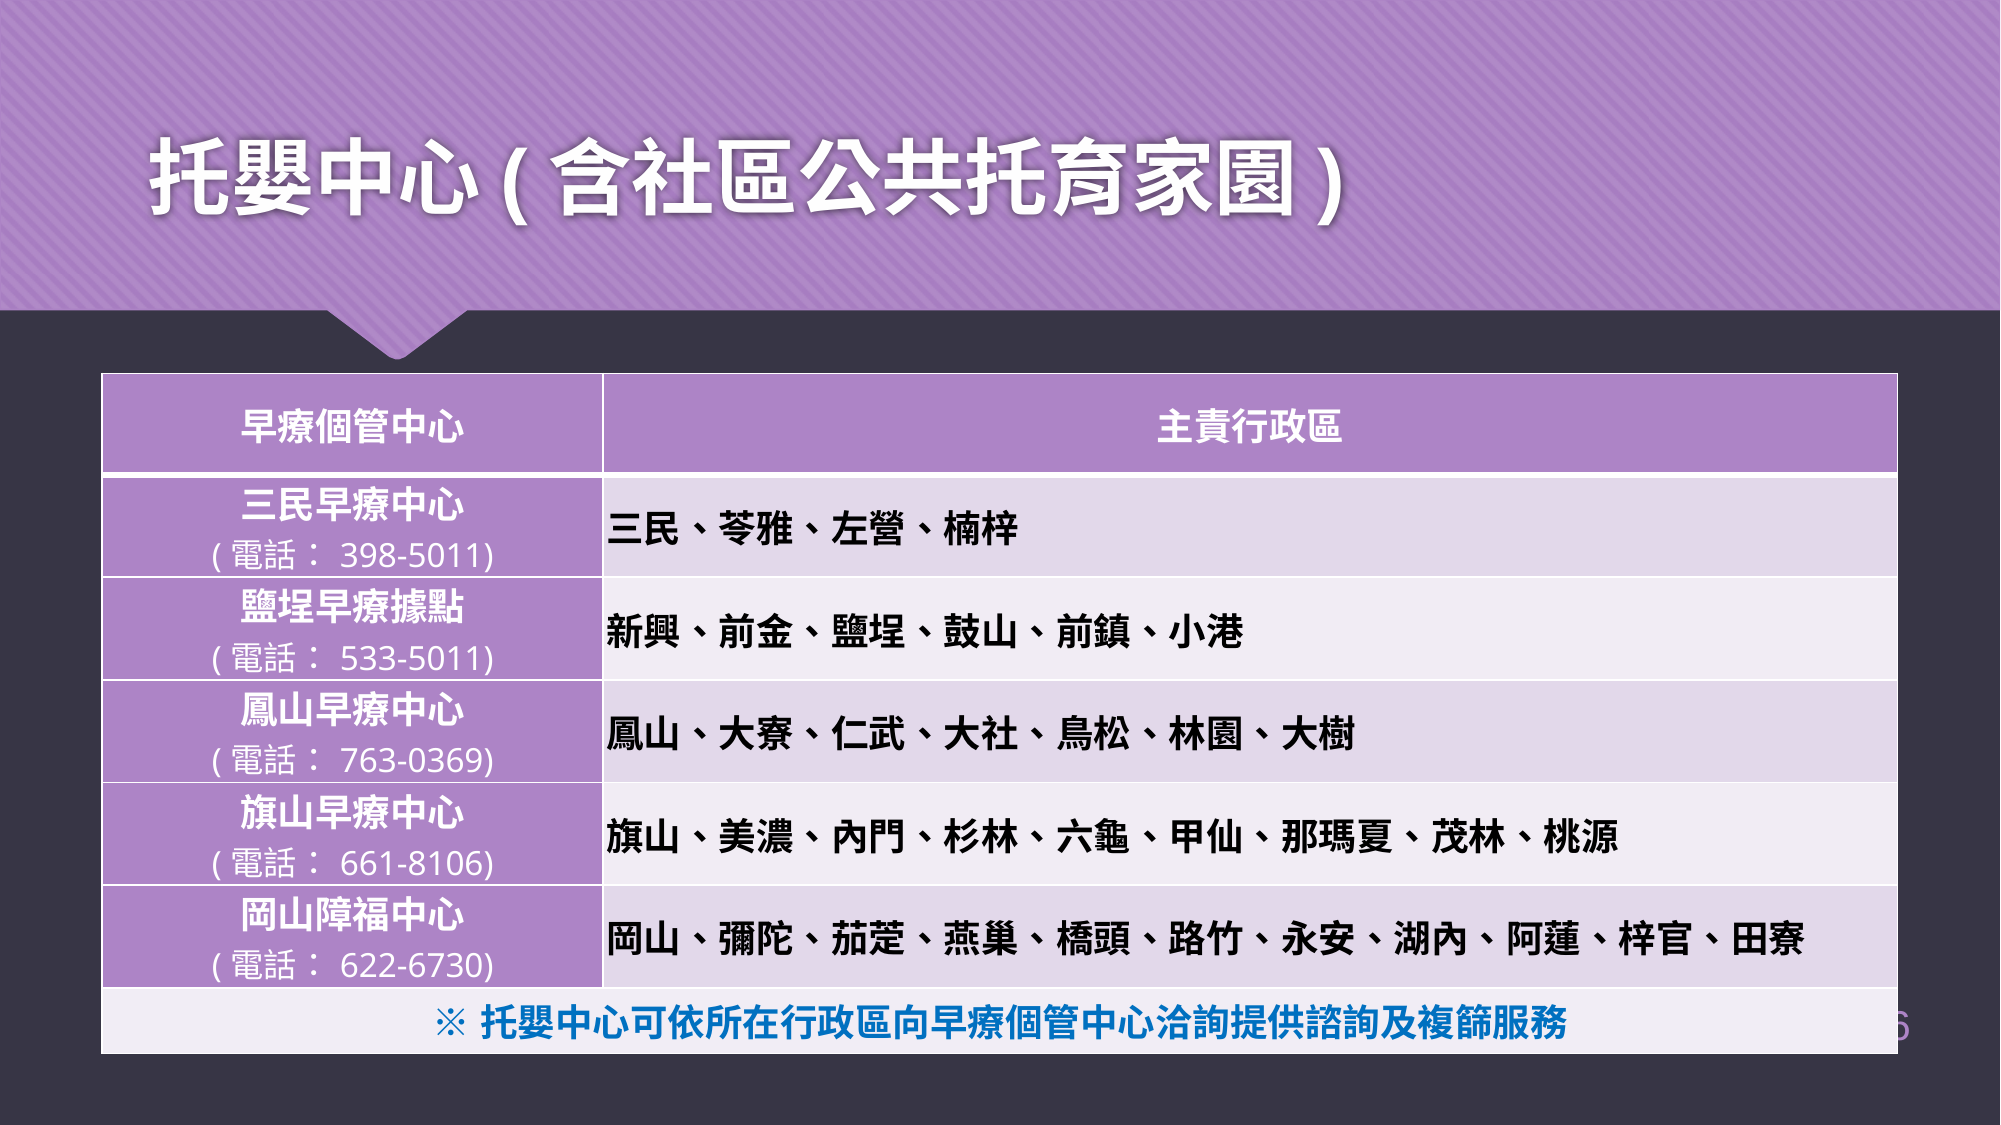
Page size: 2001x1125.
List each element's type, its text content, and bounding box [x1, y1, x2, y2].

table_cell 旗山早療中心 (電話：661-8106) [103, 783, 602, 884]
table_cell ※托嬰中心可依所在行政區向早療個管中心洽詢提供諮詢及複篩服務 [103, 989, 1897, 1053]
table_cell 新興、前金、鹽埕、鼓山、前鎮、小港 [604, 578, 1897, 679]
slide_number 26 [1898, 970, 1926, 1051]
table_cell 岡山障福中心 (電話：622-6730) [103, 886, 602, 987]
table_cell 旗山、美濃、內門、杉林、六龜、甲仙、那瑪夏、茂林、桃源 [604, 783, 1897, 884]
table_header 主責行政區 [604, 374, 1897, 472]
table_cell 鳳山、大寮、仁武、大社、鳥松、林園、大樹 [604, 681, 1897, 782]
table_header 早療個管中心 [103, 374, 602, 472]
table_cell 三民、苓雅、左營、楠梓 [604, 478, 1897, 576]
title 托嬰中心(含社區公共托育家園) [132, 73, 1945, 233]
table_cell 三民早療中心 (電話：398-5011) [103, 478, 602, 576]
table_cell 岡山、彌陀、茄萣、燕巢、橋頭、路竹、永安、湖內、阿蓮、梓官、田寮 [604, 886, 1897, 987]
table_cell 鳳山早療中心 (電話：763-0369) [103, 681, 602, 782]
table_cell 鹽埕早療據點 (電話：533-5011) [103, 578, 602, 679]
